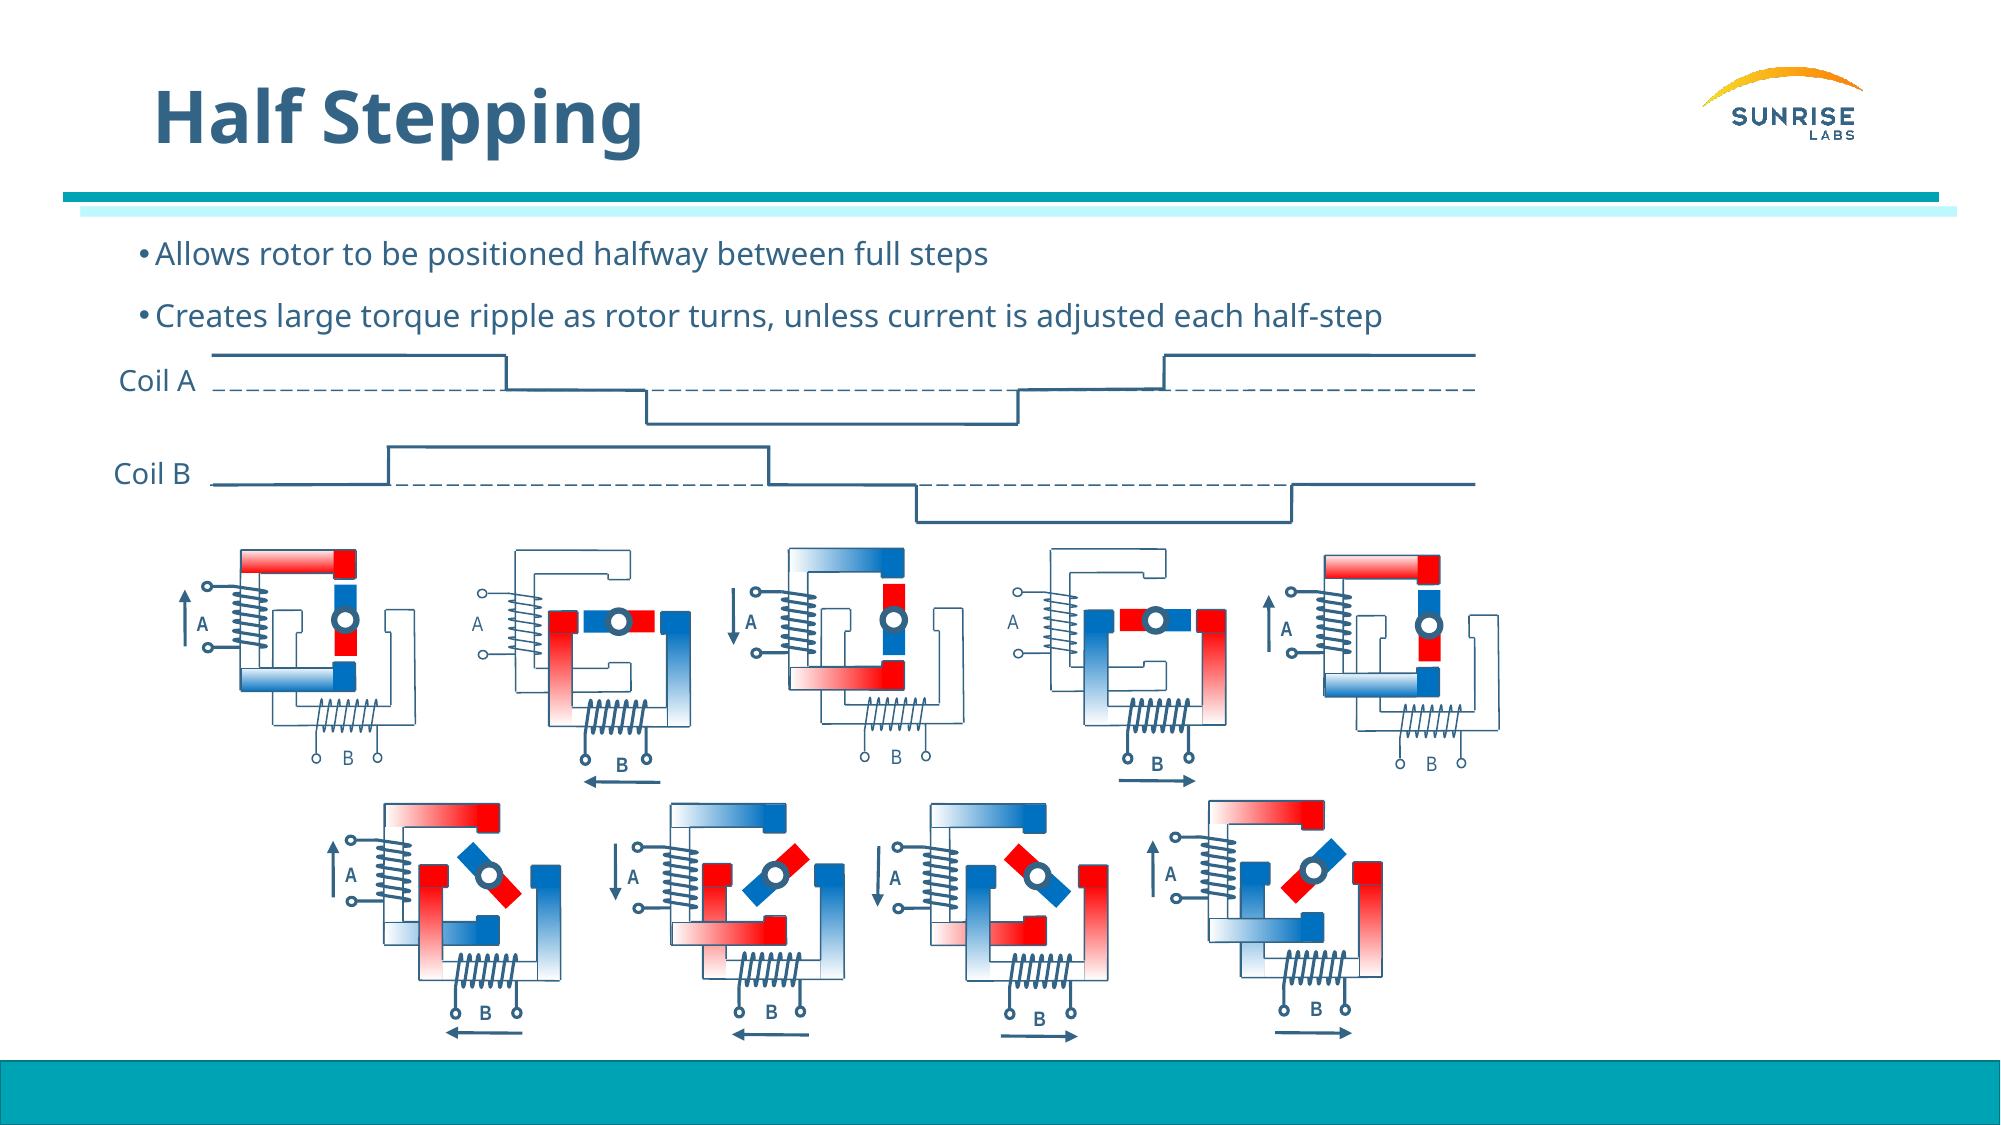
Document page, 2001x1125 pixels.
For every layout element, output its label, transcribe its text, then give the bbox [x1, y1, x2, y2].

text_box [210, 446, 1477, 523]
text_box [999, 548, 1226, 784]
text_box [877, 803, 1108, 1039]
text_box Coil B [105, 447, 199, 498]
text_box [464, 550, 691, 785]
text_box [1268, 555, 1500, 784]
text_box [1152, 800, 1383, 1034]
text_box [211, 355, 1479, 425]
text_box Allows rotor to be positioned halfway between full steps Creates large torque ripple as rotor turns, unless current is adjusted each half-step [123, 223, 1424, 348]
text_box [332, 803, 561, 1034]
title Half Stepping [137, 59, 1863, 181]
text_box Coil A [111, 354, 204, 405]
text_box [615, 803, 845, 1035]
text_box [184, 549, 416, 778]
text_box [733, 548, 964, 777]
